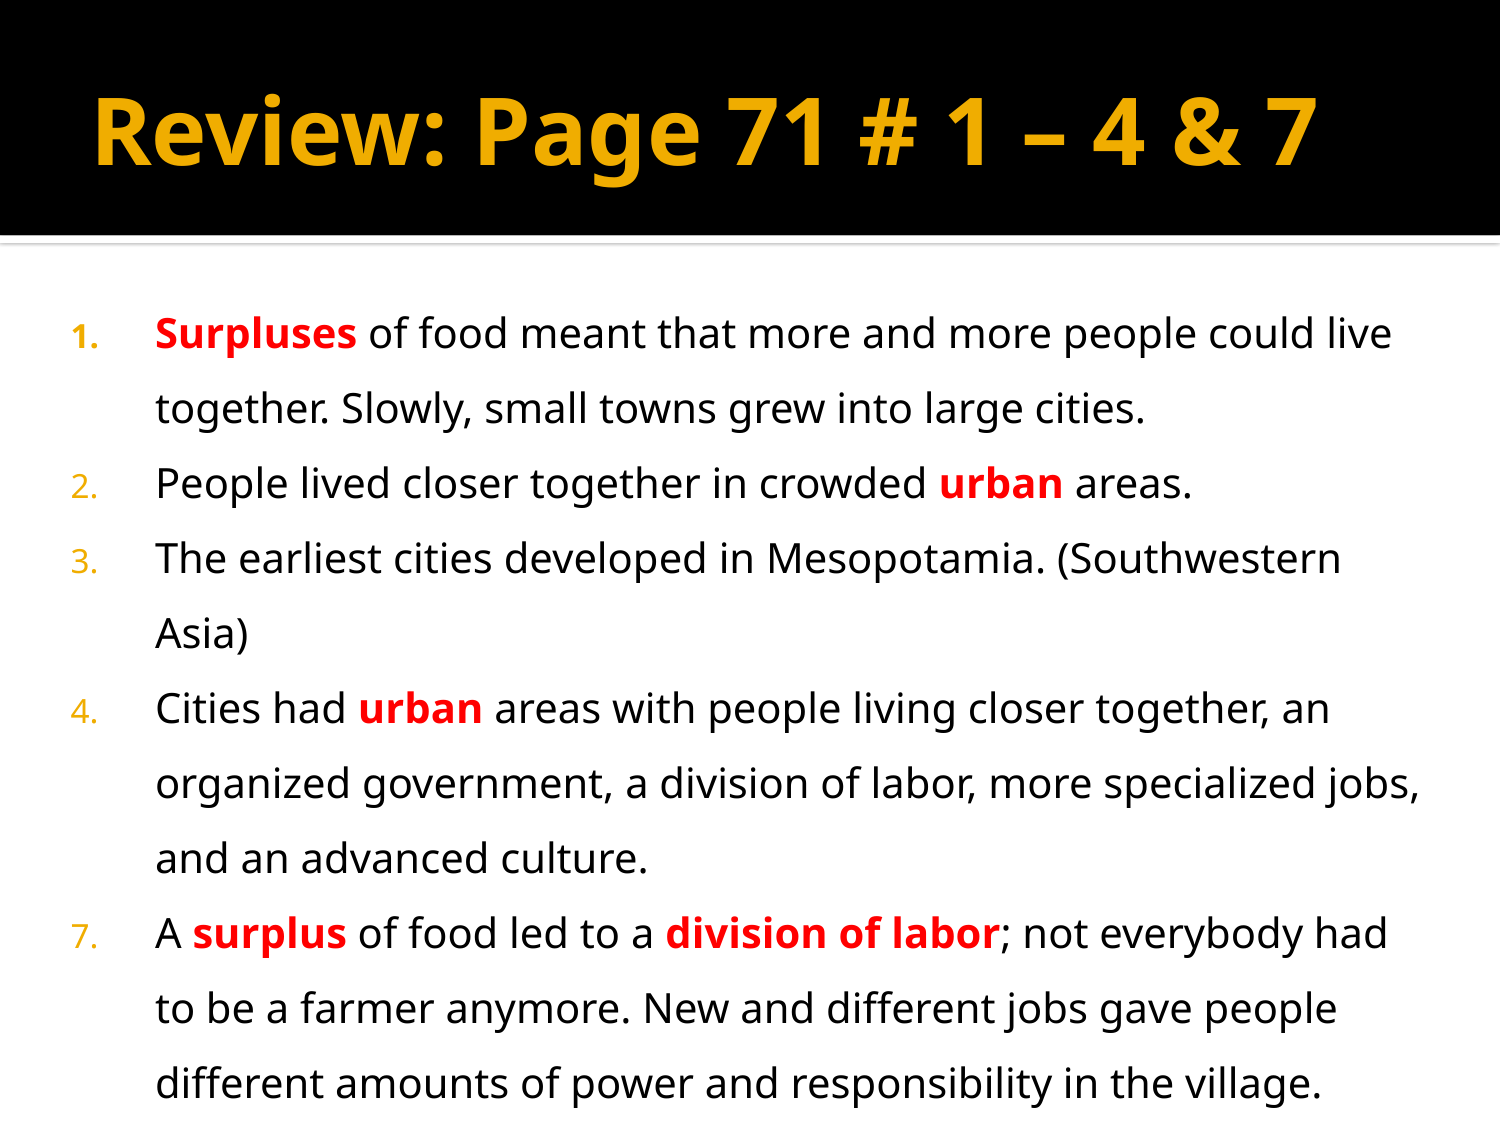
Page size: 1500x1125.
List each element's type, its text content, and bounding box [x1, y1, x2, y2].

title Review: Page 71 # 1 – 4 & 7 [75, 25, 1425, 231]
list Surpluses of food meant that more and more people could live together. Slowly, small towns grew into large cities. People lived closer together in crowded urban areas. The earliest cities developed in Mesopotamia. (Southwestern Asia) Cities had urban areas with people living closer together, an organized government, a division of labor, more specialized jobs, and an advanced culture. A surplus of food led to a division of labor; not everybody had to be a farmer anymore. New and different jobs gave people different amounts of power and responsibility in the village. Social classes developed as people were ranked according to their jobs. [61, 266, 1442, 1026]
